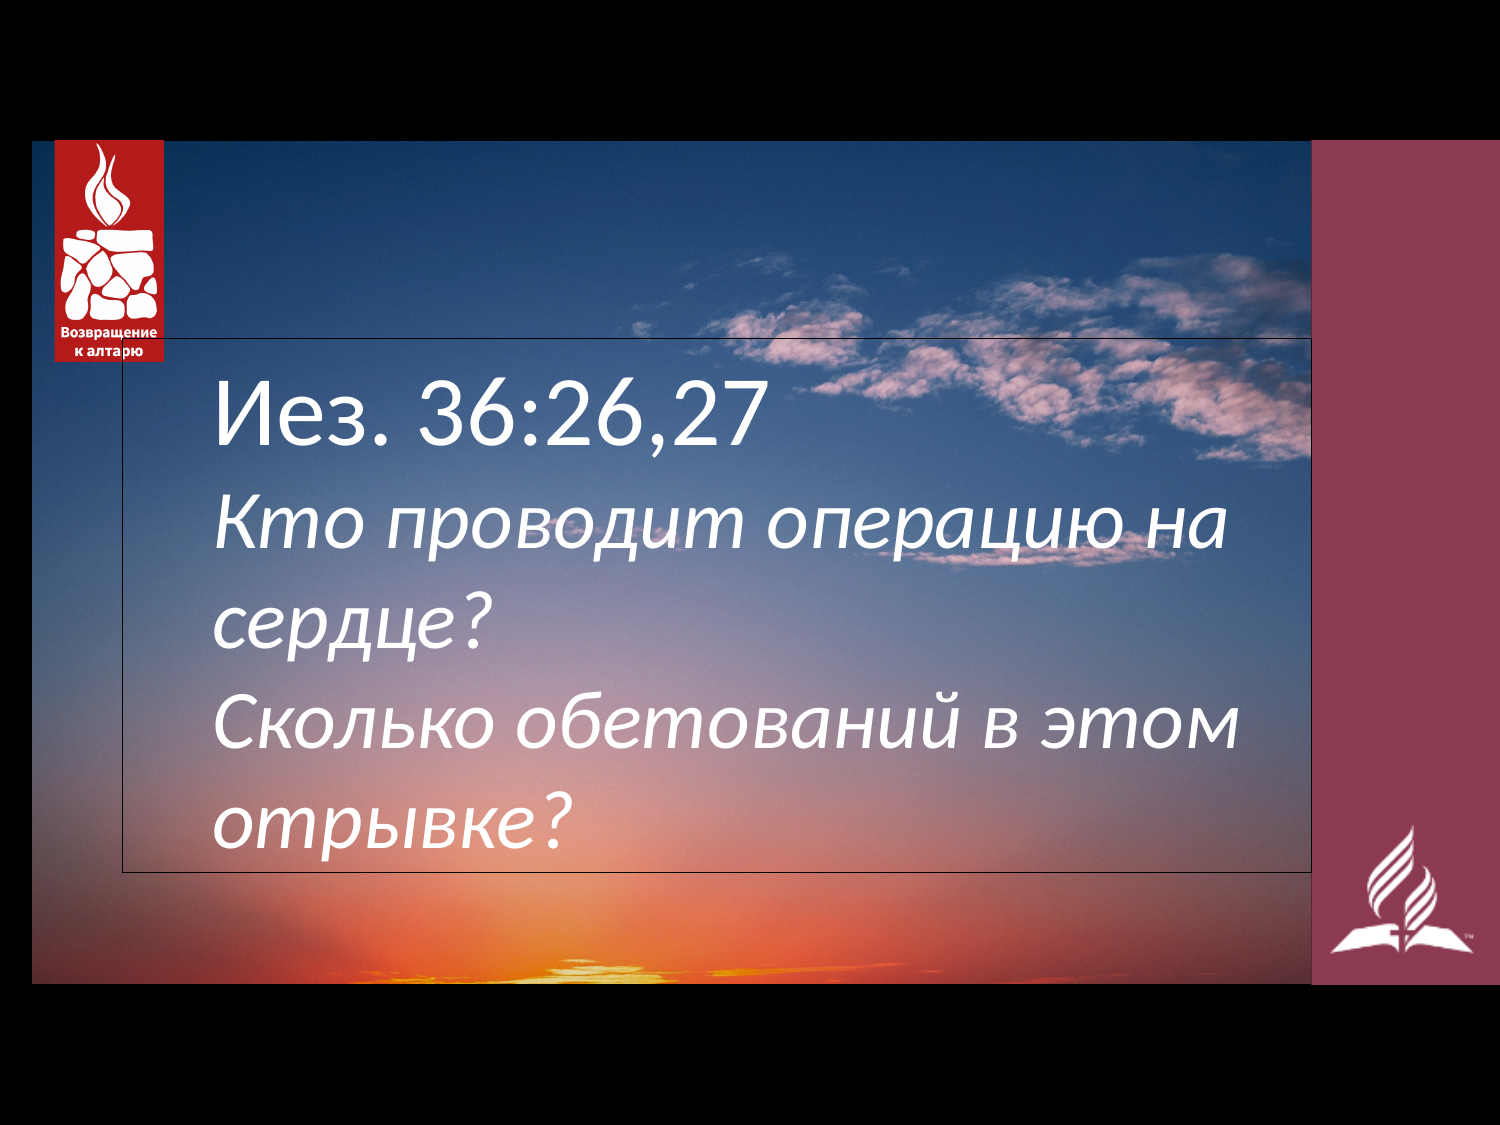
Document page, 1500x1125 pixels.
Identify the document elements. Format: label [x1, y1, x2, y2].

picture [1311, 140, 1500, 985]
picture [54, 140, 165, 362]
list [31, 140, 1308, 985]
